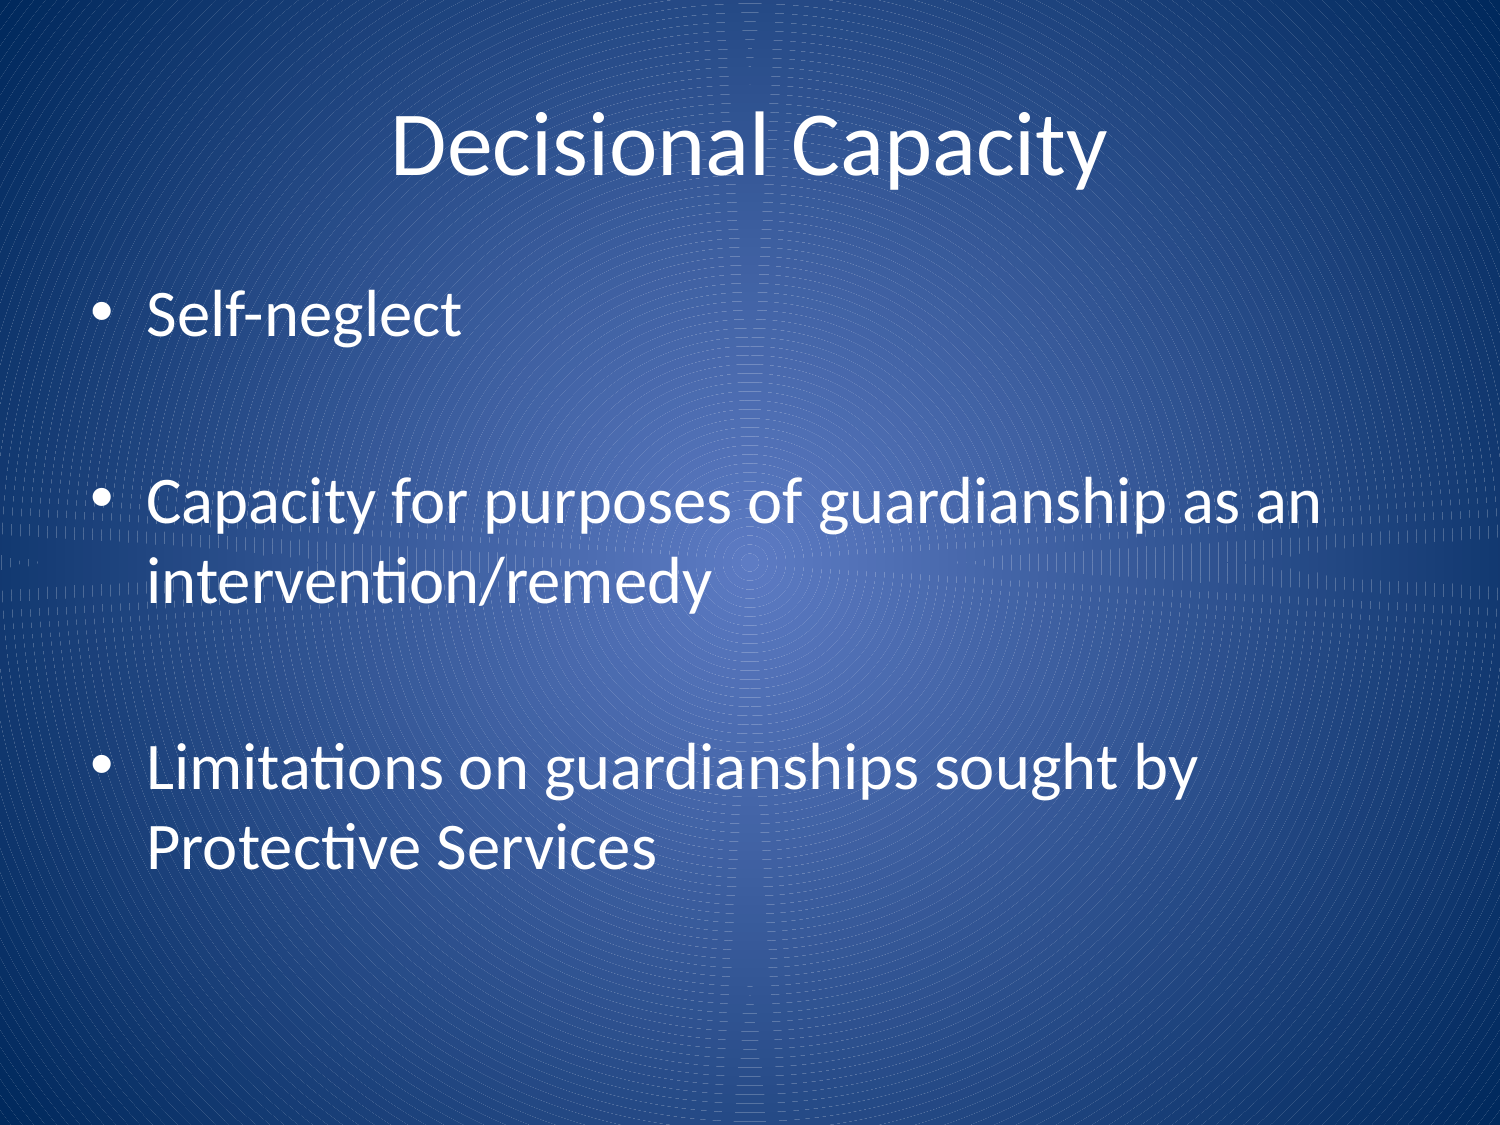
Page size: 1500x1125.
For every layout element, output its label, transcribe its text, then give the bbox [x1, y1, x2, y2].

title Decisional Capacity [74, 44, 1426, 233]
list Self-neglect Capacity for purposes of guardianship as an intervention/remedy Limitations on guardianships sought by Protective Services [74, 262, 1426, 1006]
